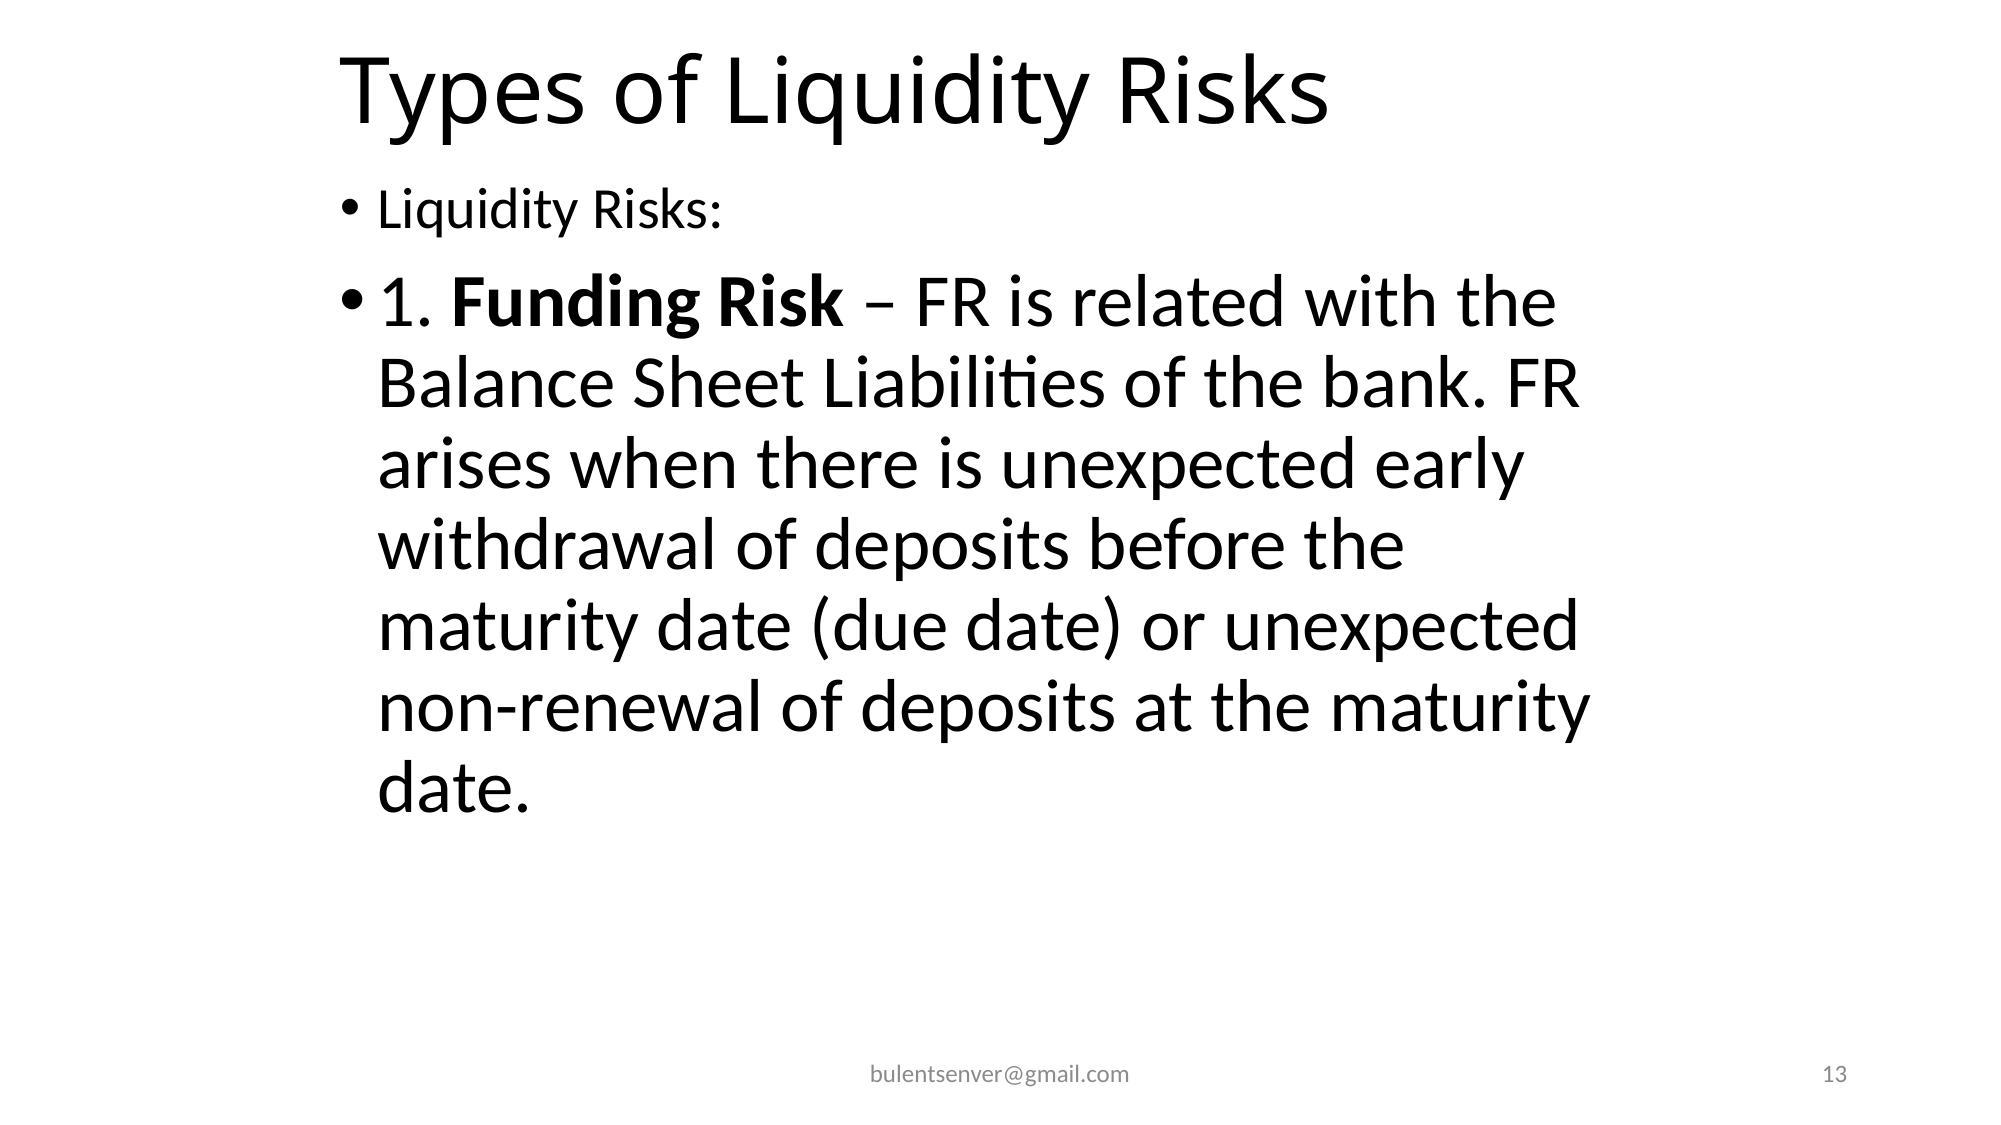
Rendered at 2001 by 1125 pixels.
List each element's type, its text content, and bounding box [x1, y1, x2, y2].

slide_number 13 [1412, 1042, 1863, 1103]
footer bulentsenver@gmail.com [662, 1042, 1338, 1103]
title Types of Liquidity Risks [324, 0, 1675, 170]
list Liquidity Risks: 1. Funding Risk – FR is related with the Balance Sheet Liabilities of the bank. FR arises when there is unexpected early withdrawal of deposits before the maturity date (due date) or unexpected non-renewal of deposits at the maturity date. [324, 170, 1675, 914]
